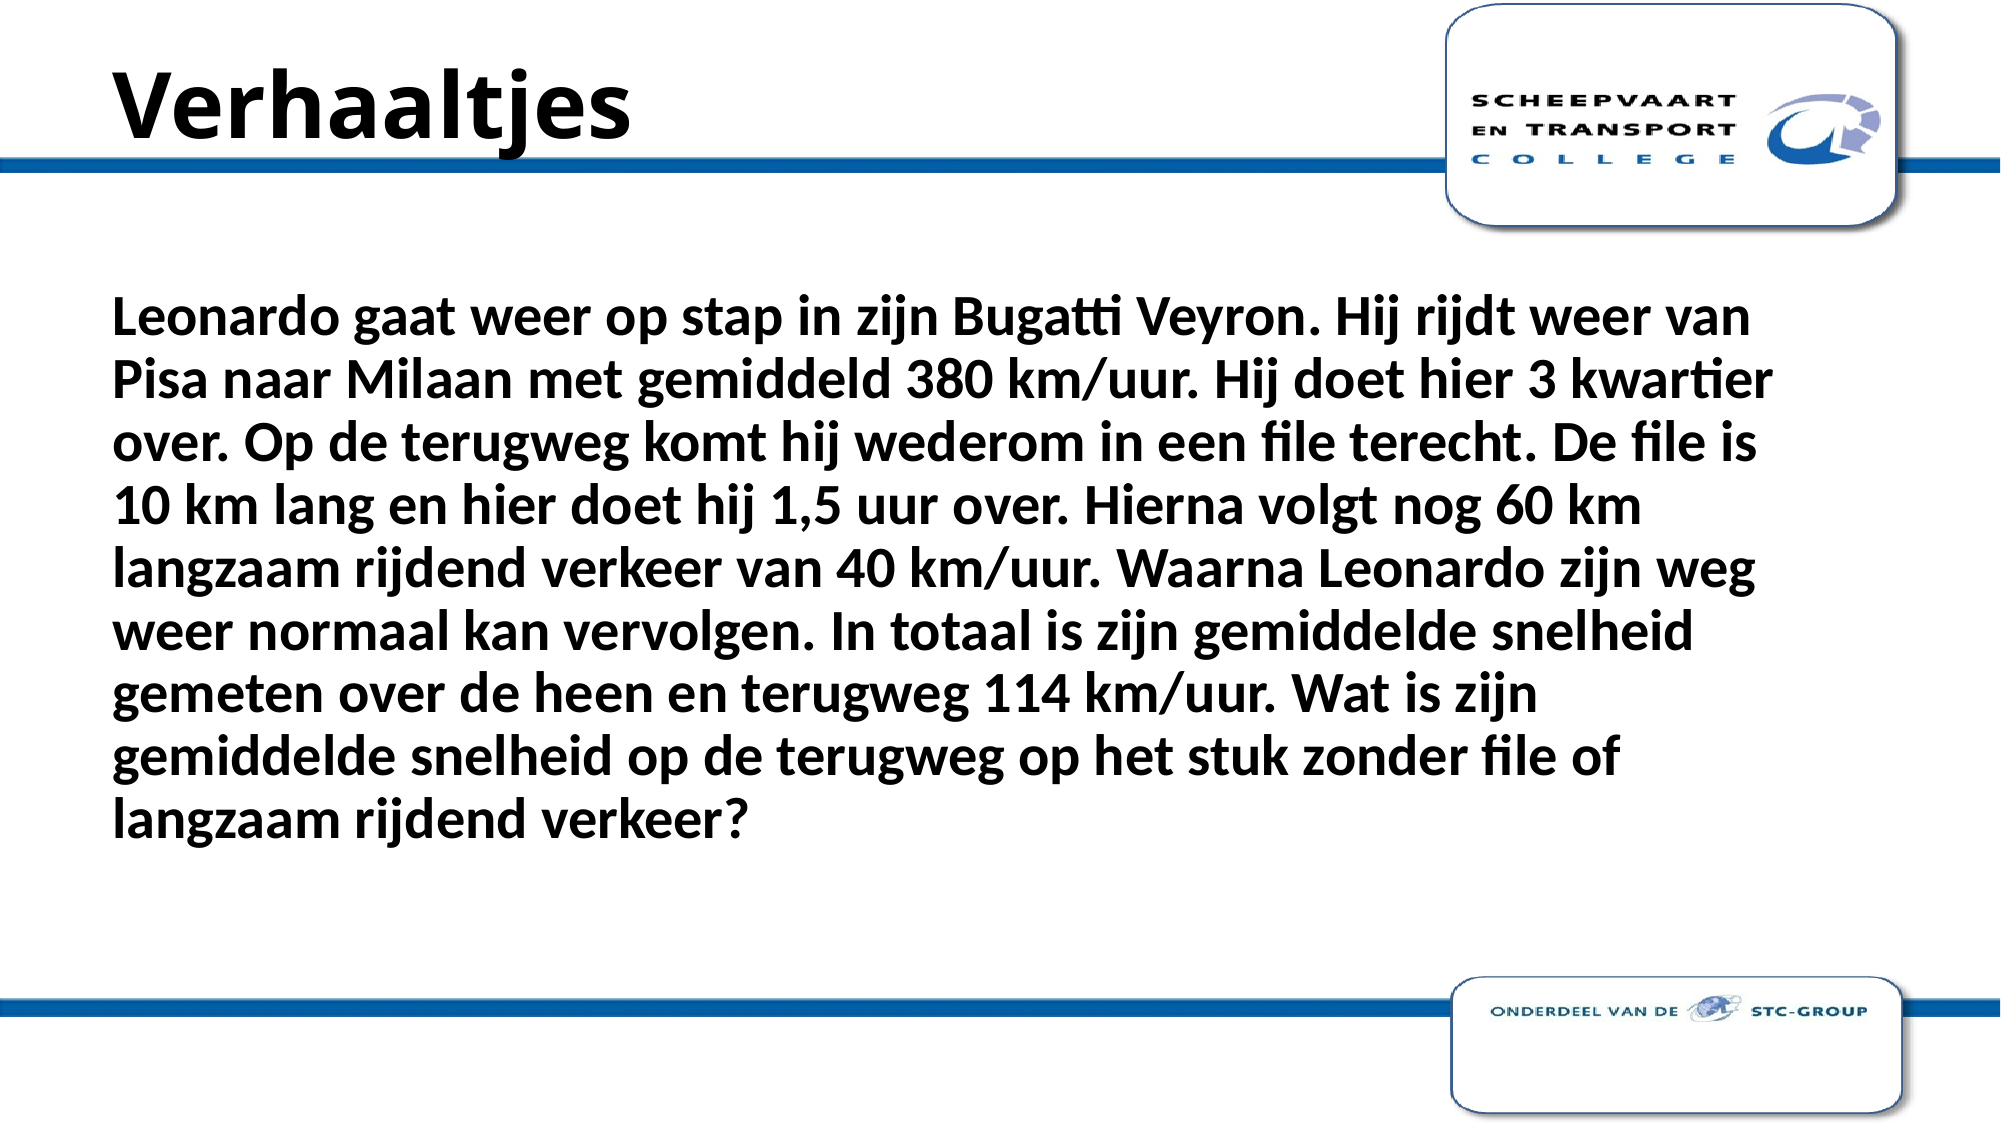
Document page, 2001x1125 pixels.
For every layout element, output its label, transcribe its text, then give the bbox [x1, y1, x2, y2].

list Leonardo gaat weer op stap in zijn Bugatti Veyron. Hij rijdt weer van Pisa naar Milaan met gemiddeld 380 km/uur. Hij doet hier 3 kwartier over. Op de terugweg komt hij wederom in een file terecht. De file is 10 km lang en hier doet hij 1,5 uur over. Hierna volgt nog 60 km langzaam rijdend verkeer van 40 km/uur. Waarna Leonardo zijn weg weer normaal kan vervolgen. In totaal is zijn gemiddelde snelheid gemeten over de heen en terugweg 114 km/uur. Wat is zijn gemiddelde snelheid op de terugweg op het stuk zonder file of langzaam rijdend verkeer? [97, 277, 1823, 992]
title Verhaaltjes [97, 0, 1823, 218]
picture [0, 0, 2001, 1125]
